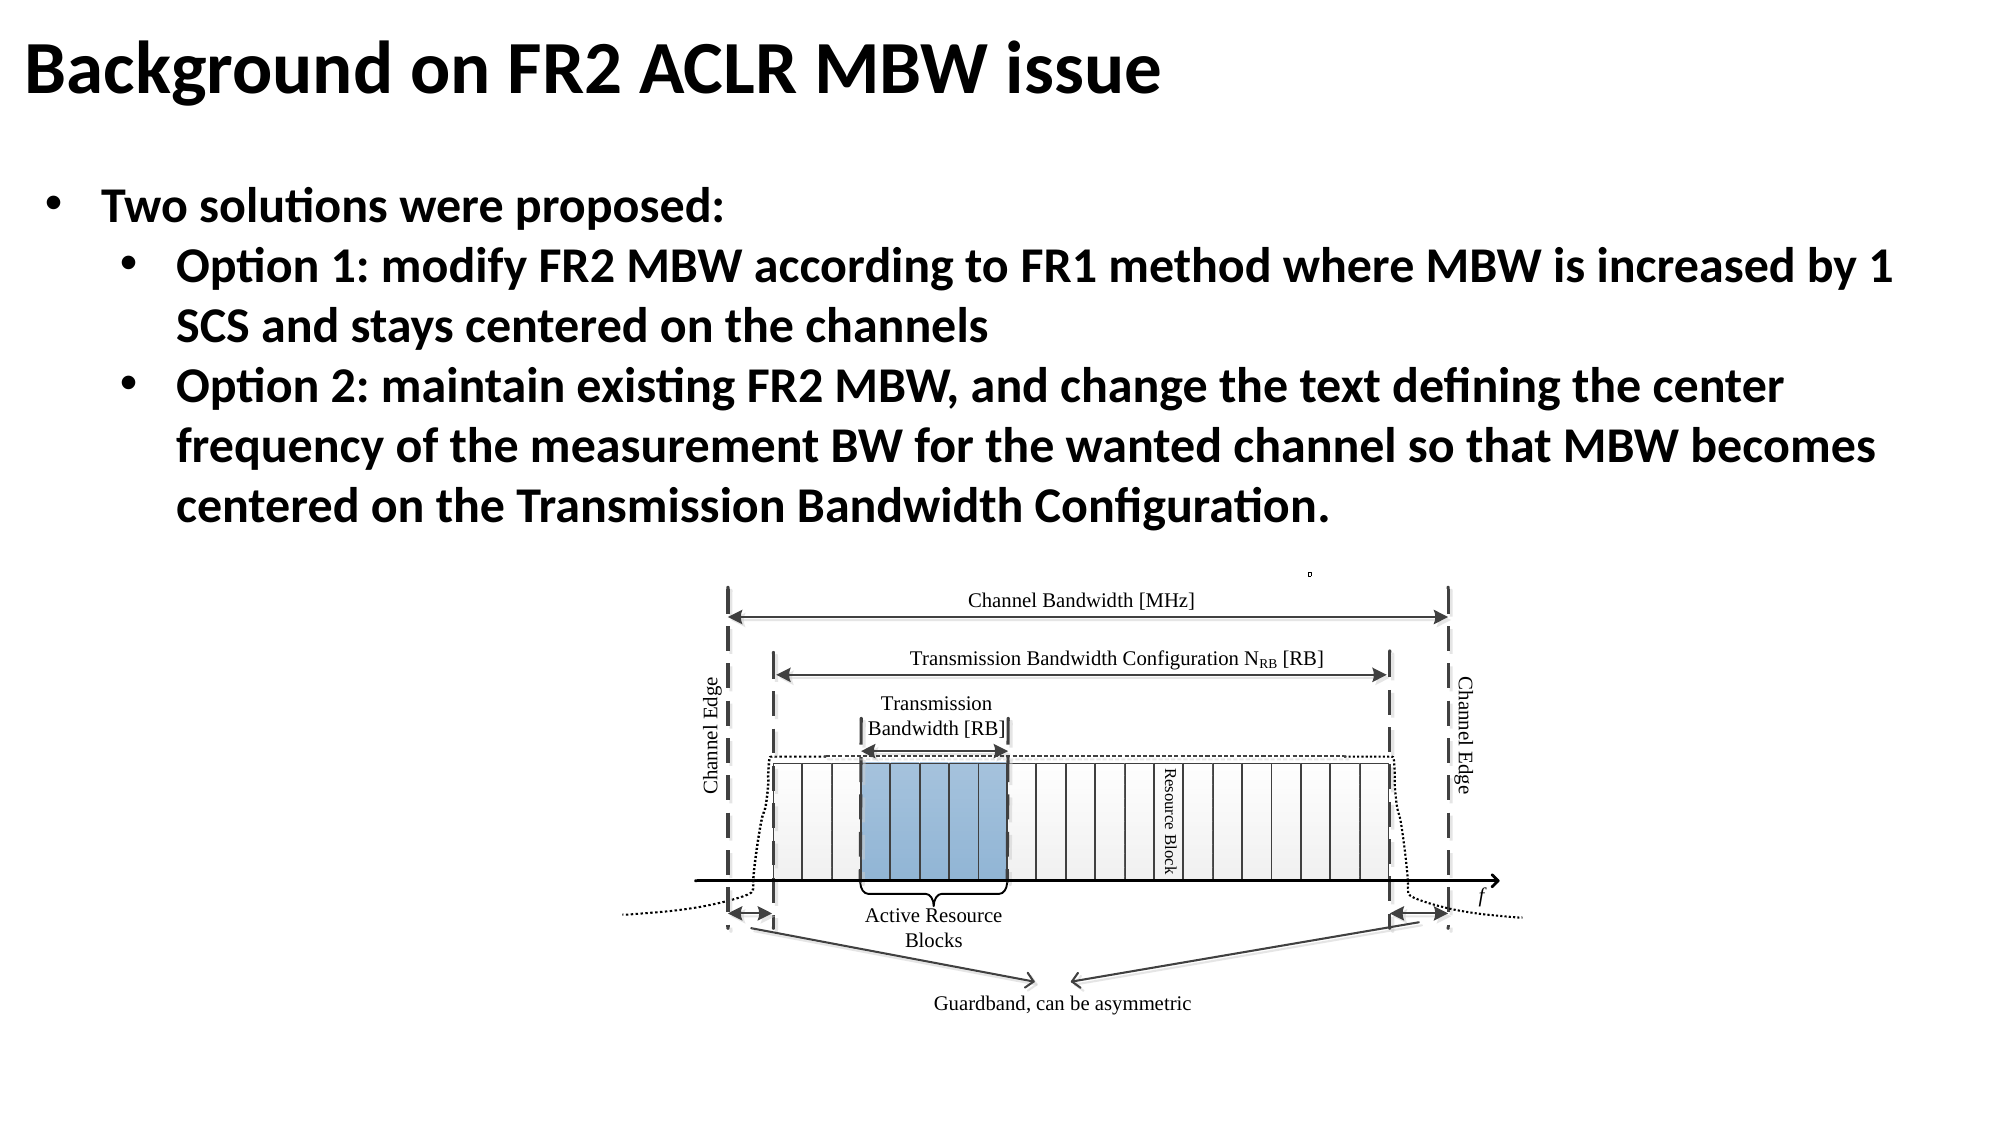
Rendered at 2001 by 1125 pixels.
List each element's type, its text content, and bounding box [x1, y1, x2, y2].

picture [619, 569, 1527, 1020]
text_box Two solutions were proposed: Option 1: modify FR2 MBW according to FR1 method where MBW is increased by 1 SCS and stays centered on the channels Option 2: maintain existing FR2 MBW, and change the text defining the center frequency of the measurement BW for the wanted channel so that MBW becomes centered on the Transmission Bandwidth Configuration. [30, 149, 1928, 690]
title Background on FR2 ACLR MBW issue [9, 13, 1735, 126]
